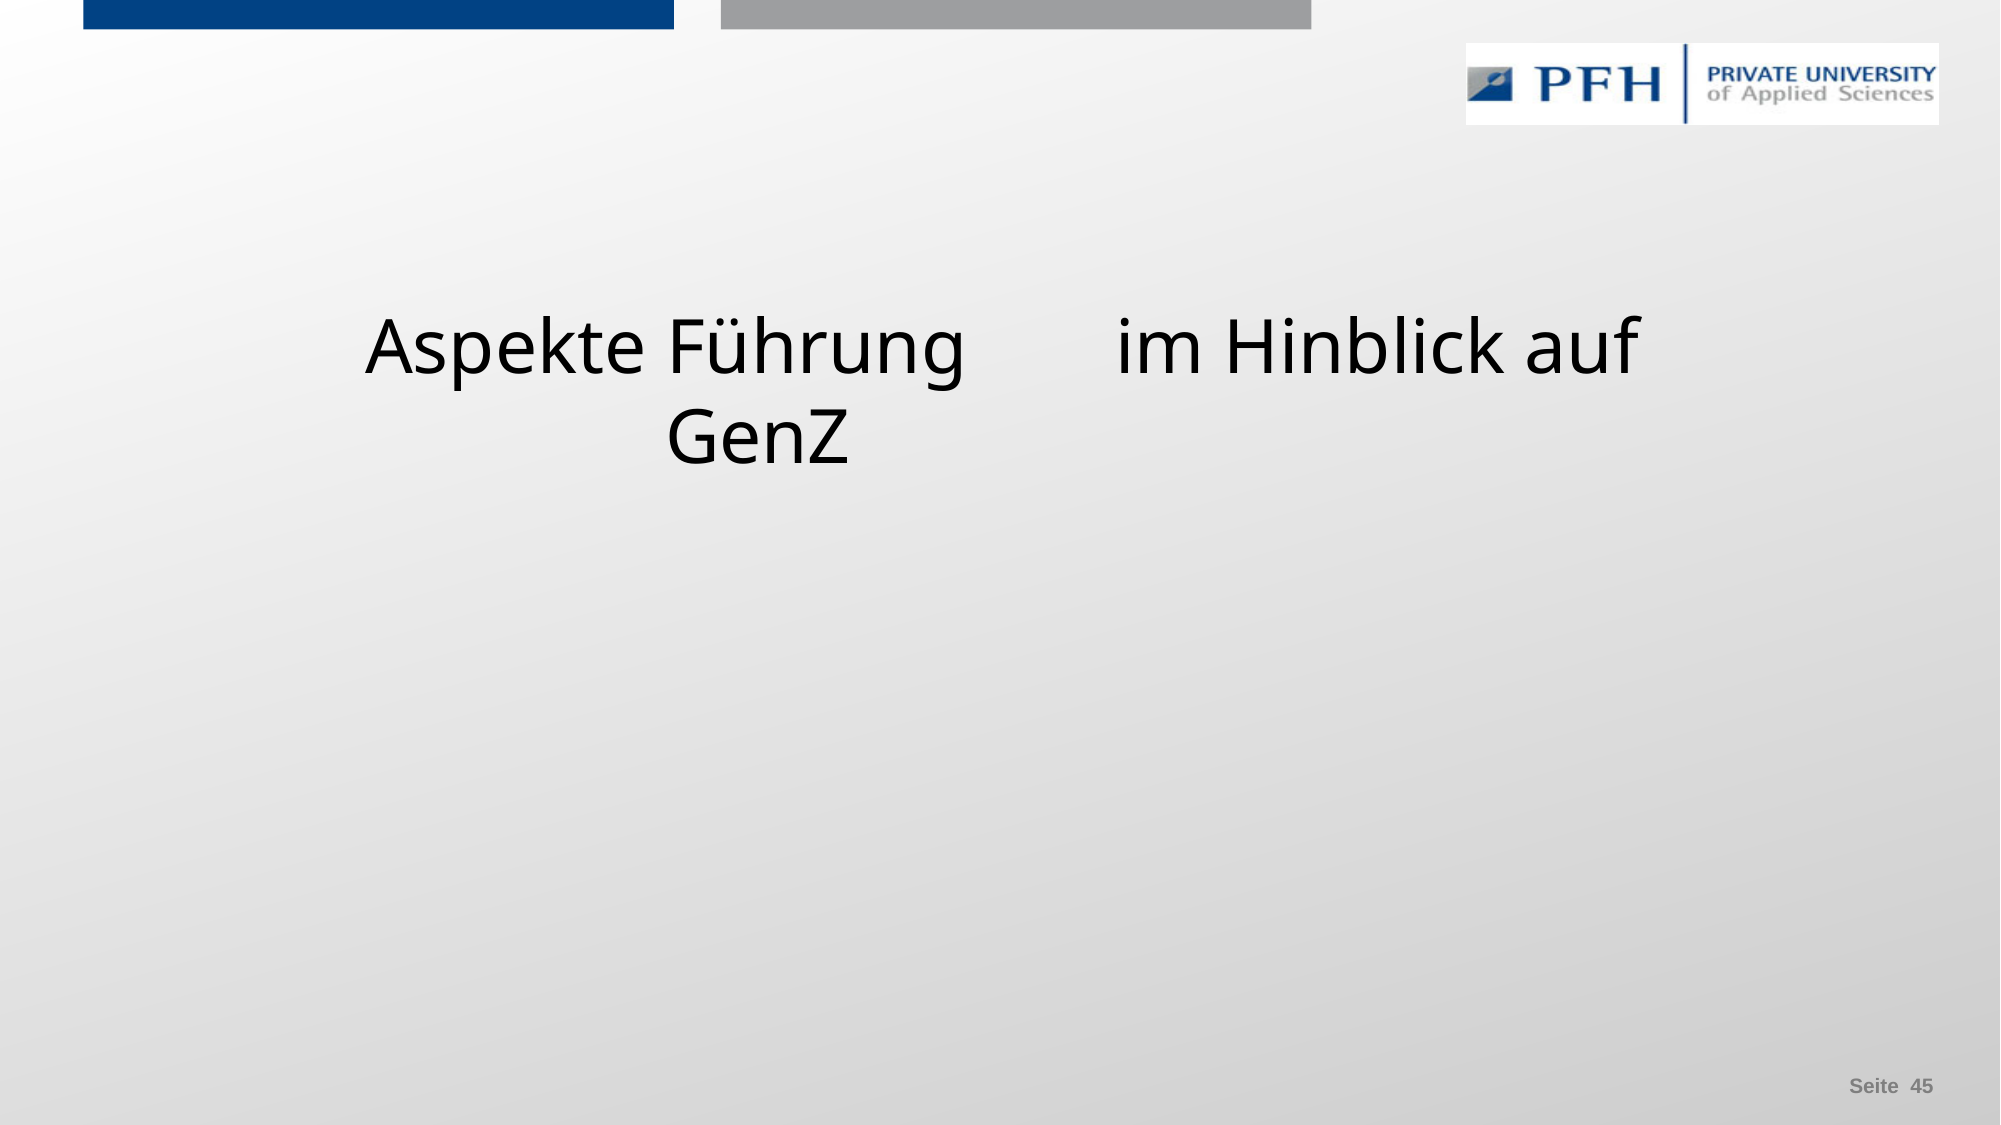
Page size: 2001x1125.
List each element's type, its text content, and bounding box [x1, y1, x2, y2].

picture [1466, 43, 1939, 125]
text_box Aspekte Führung im Hinblick auf GenZ [350, 290, 1863, 486]
